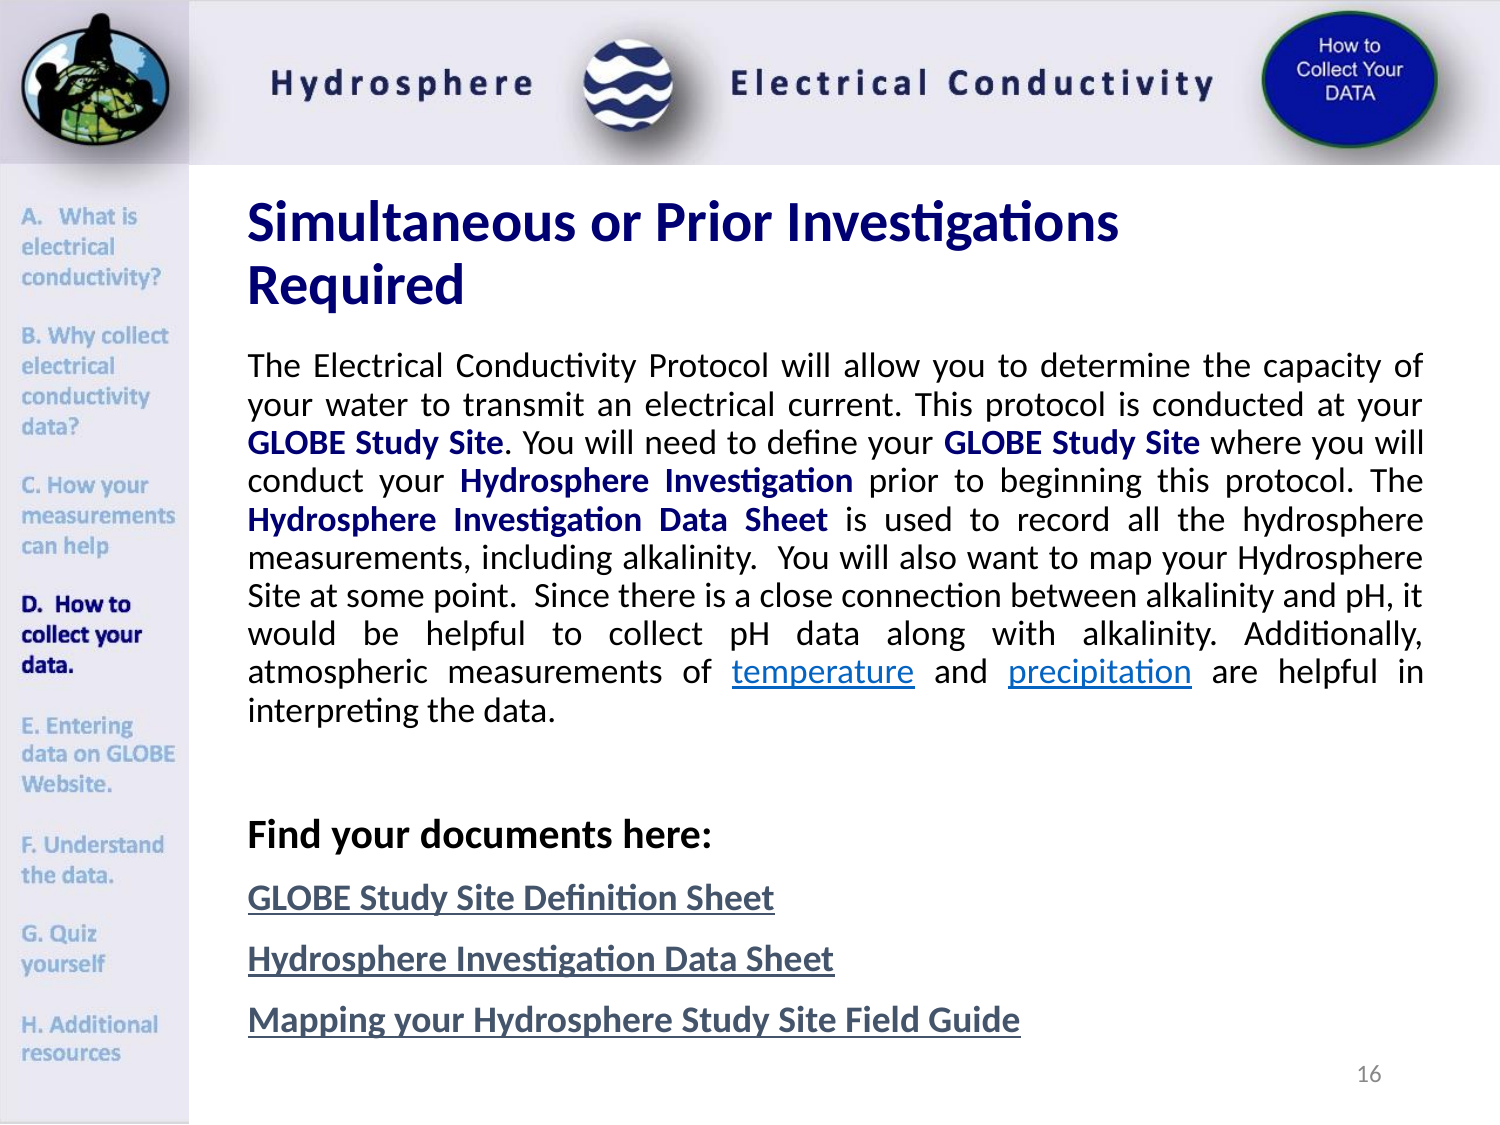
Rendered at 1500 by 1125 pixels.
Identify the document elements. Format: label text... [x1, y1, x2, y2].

picture [0, 0, 1500, 1124]
slide_number ‹#› [1059, 1077, 1397, 1103]
list The Electrical Conductivity Protocol will allow you to determine the capacity of your water to transmit an electrical current. This protocol is conducted at your GLOBE Study Site. You will need to define your GLOBE Study Site where you will conduct your Hydrosphere Investigation prior to beginning this protocol. The Hydrosphere Investigation Data Sheet is used to record all the hydrosphere measurements, including alkalinity. You will also want to map your Hydrosphere Site at some point. Since there is a close connection between alkalinity and pH, it would be helpful to collect pH data along with alkalinity. Additionally, atmospheric measurements of temperature and precipitation are helpful in interpreting the data. Find your documents here: GLOBE Study Site Definition Sheet Hydrosphere Investigation Data Sheet Mapping your Hydrosphere Study Site Field Guide [232, 276, 1440, 1077]
title Simultaneous or Prior Investigations Required [232, 178, 1353, 276]
